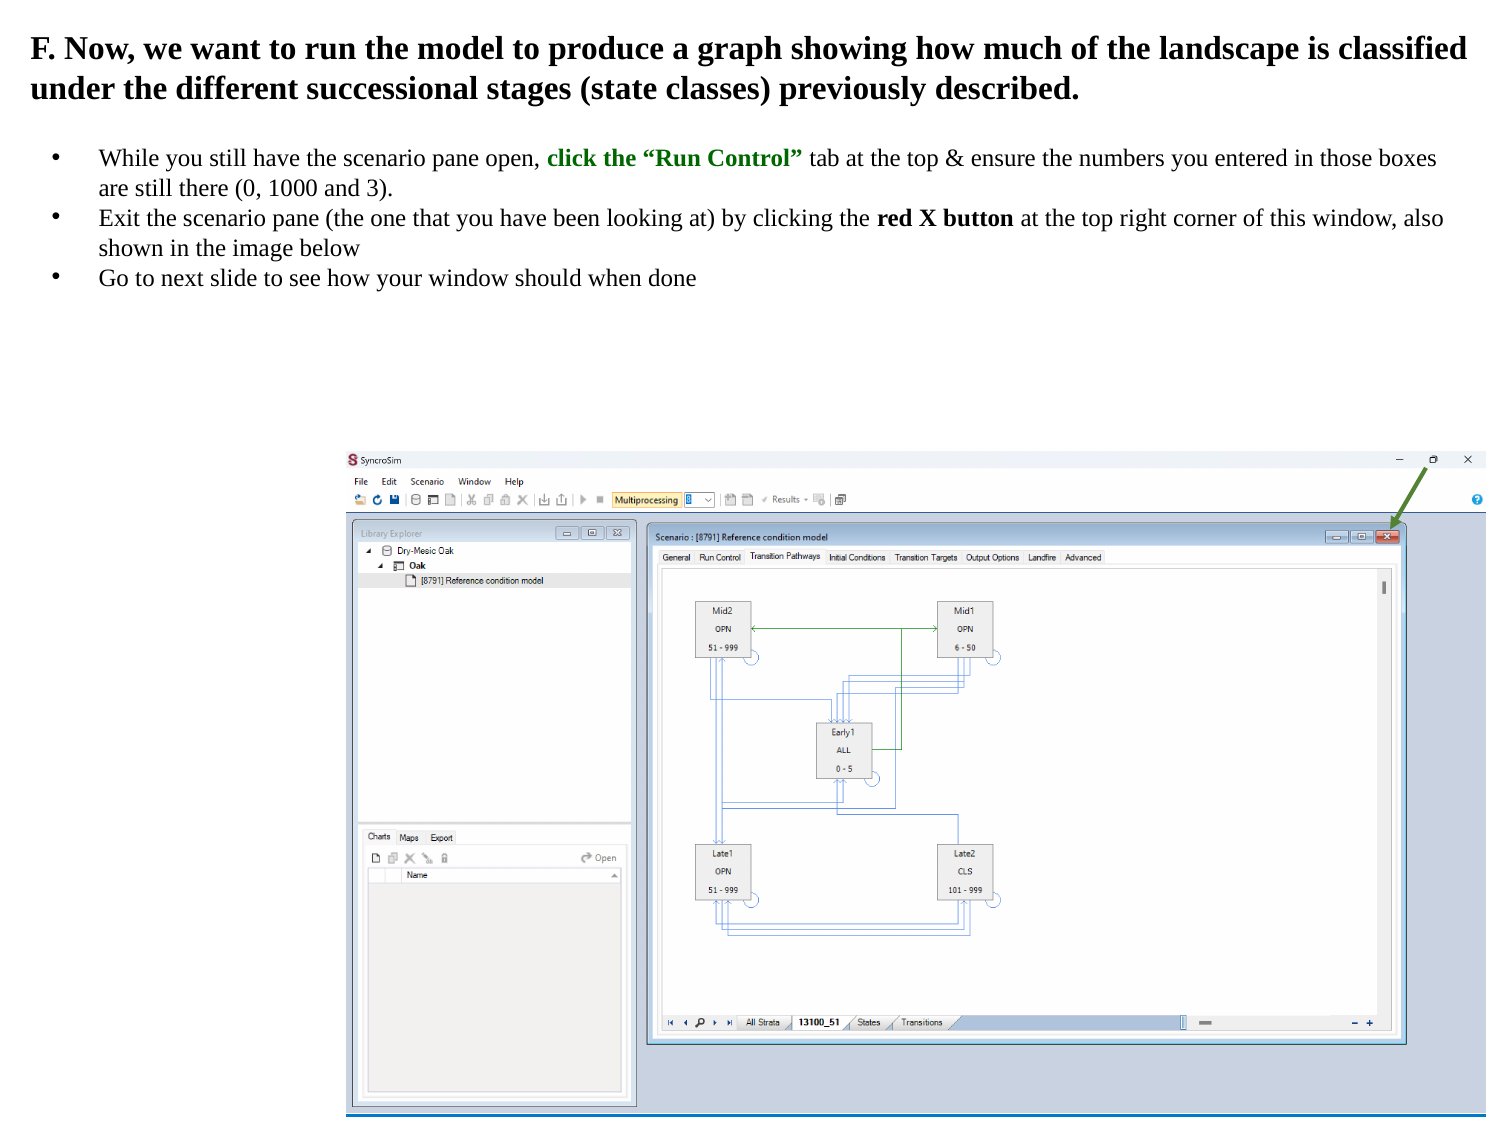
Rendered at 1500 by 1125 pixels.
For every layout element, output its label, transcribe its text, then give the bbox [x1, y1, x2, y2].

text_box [345, 451, 1487, 1118]
text_box While you still have the scenario pane open, click the “Run Control” tab at the top & ensure the numbers you entered in those boxes are still there (0, 1000 and 3). Exit the scenario pane (the one that you have been looking at) by clicking the red X button at the top right corner of this window, also shown in the image below Go to next slide to see how your window should when done [36, 134, 1462, 329]
text_box F. Now, we want to run the model to produce a graph showing how much of the landscape is classified under the different successional stages (state classes) previously described. [15, 18, 1486, 114]
